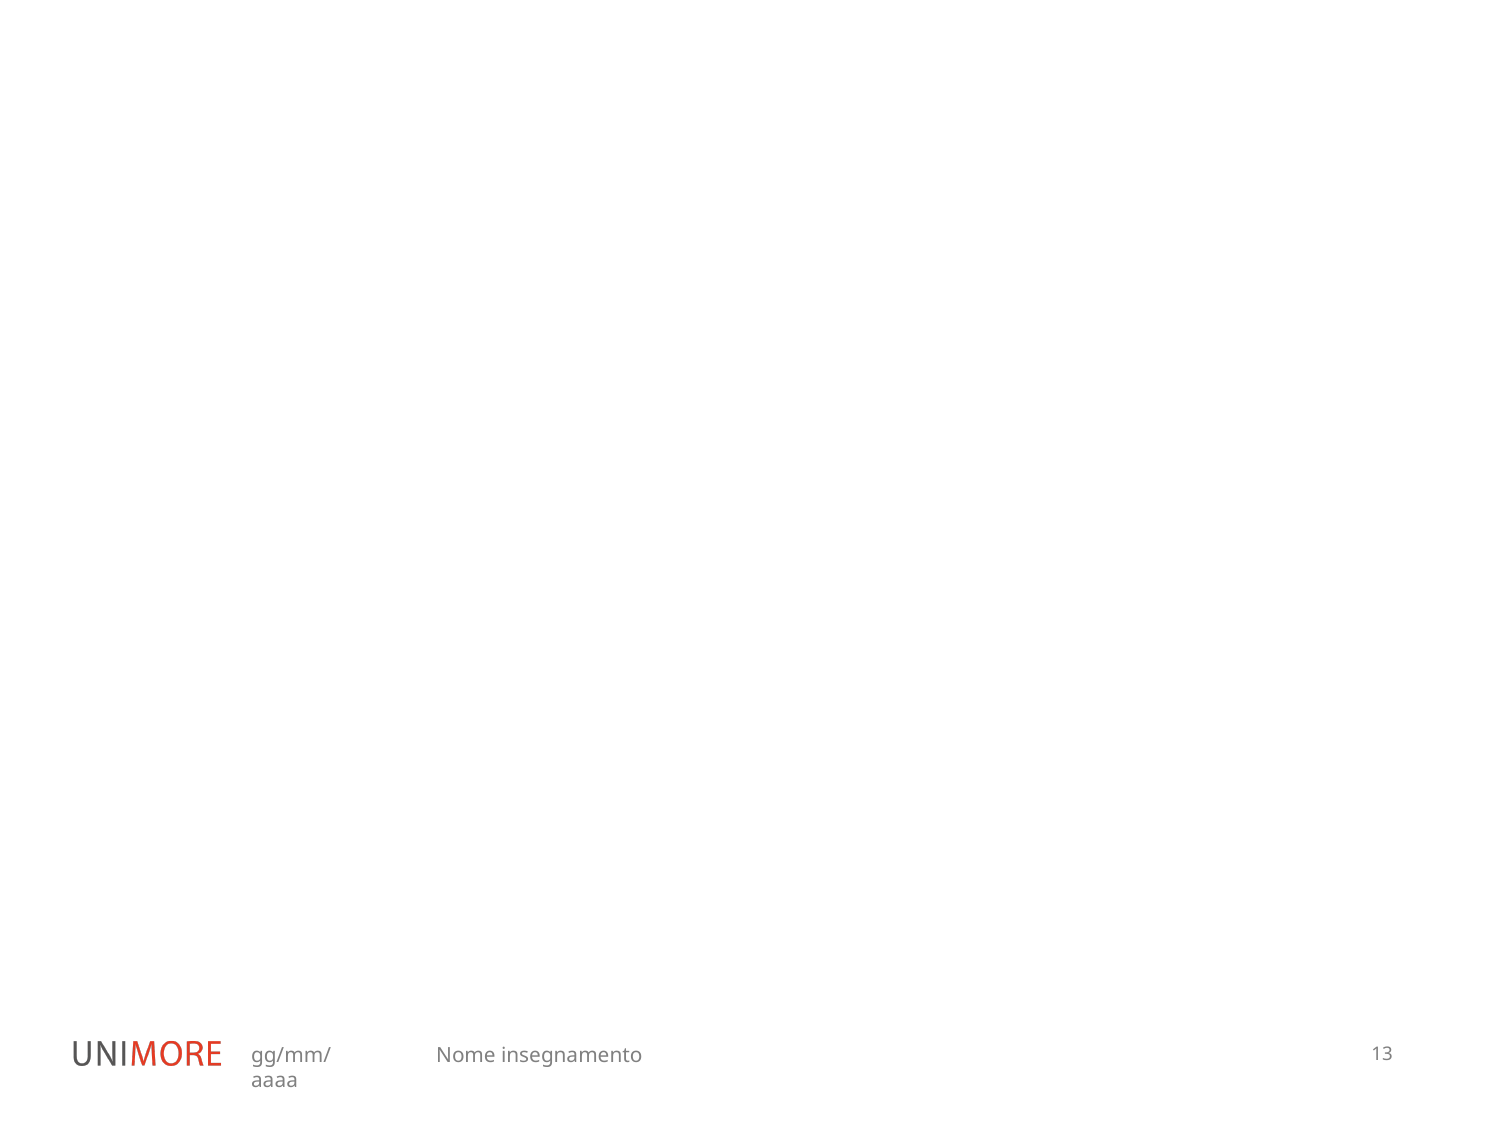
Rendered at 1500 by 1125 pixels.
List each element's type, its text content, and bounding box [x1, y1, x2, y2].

picture [70, 1039, 224, 1069]
slide_number 13 [1356, 1034, 1425, 1095]
footer Nome insegnamento [421, 1034, 1271, 1095]
slide_number gg/mm/aaaa [236, 1034, 390, 1095]
